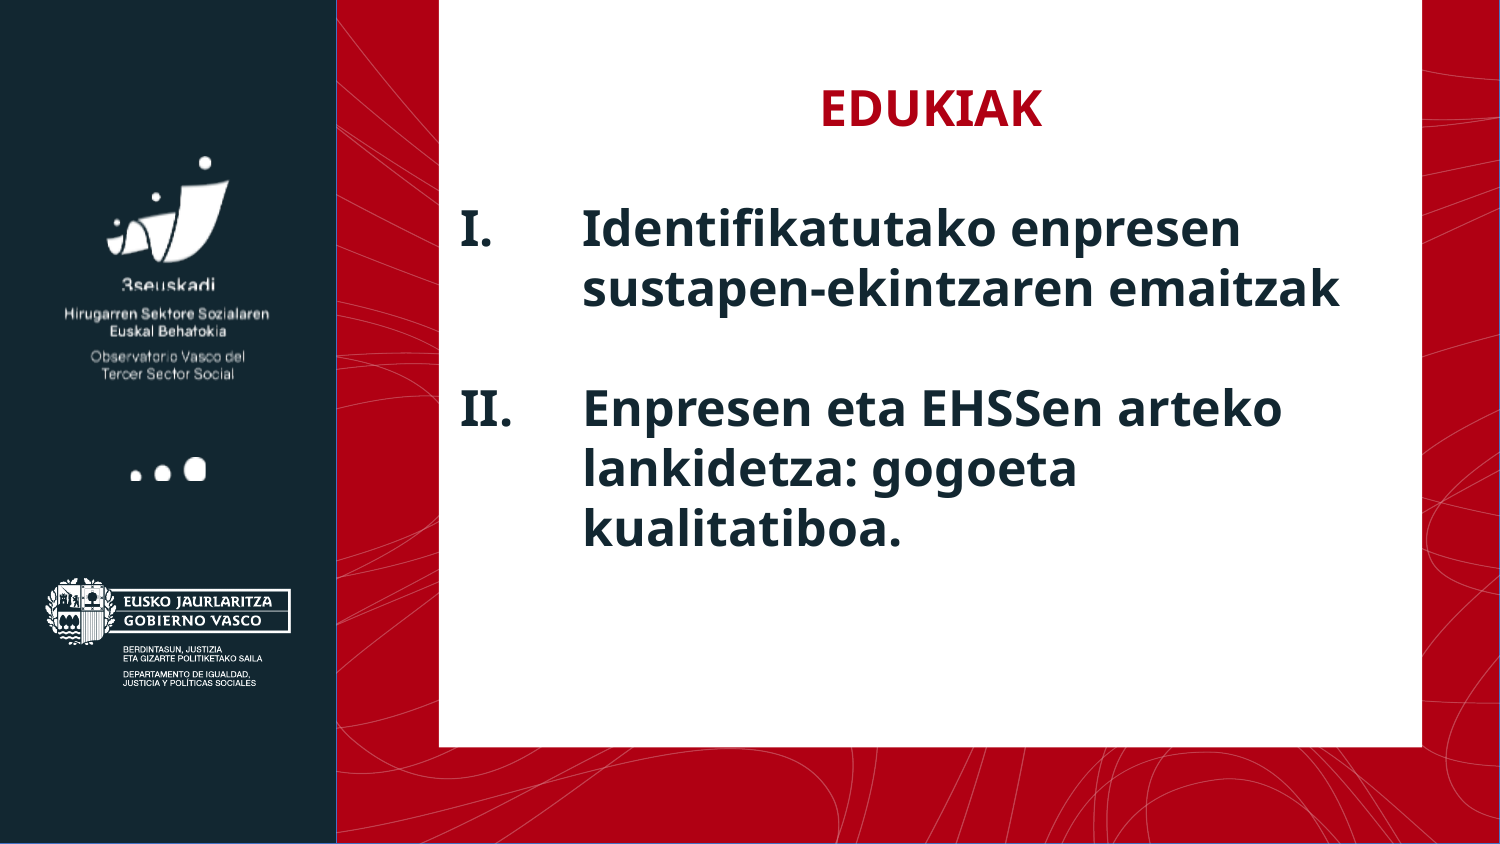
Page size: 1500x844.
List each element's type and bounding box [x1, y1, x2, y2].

text_box [45, 156, 291, 688]
picture [0, 0, 1500, 844]
